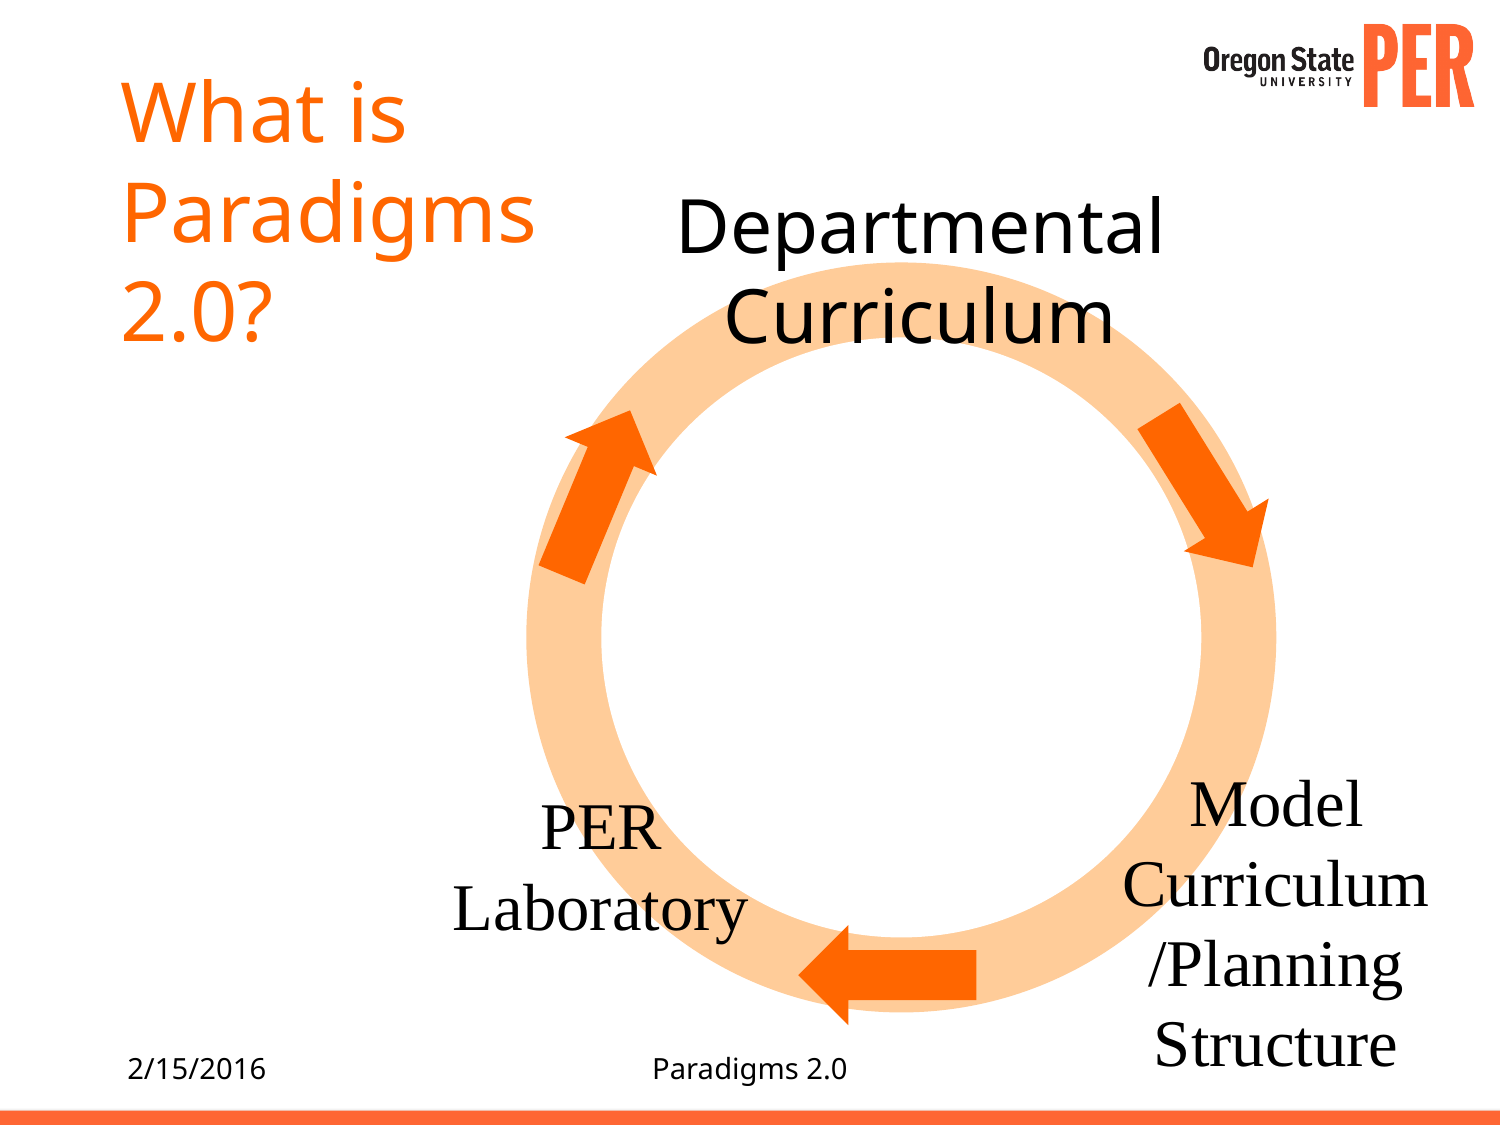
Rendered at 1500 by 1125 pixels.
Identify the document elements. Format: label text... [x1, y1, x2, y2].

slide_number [112, 1042, 425, 1100]
title What is Paradigms 2.0? [111, 49, 763, 369]
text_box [404, 170, 1476, 1091]
picture [1202, 23, 1478, 109]
